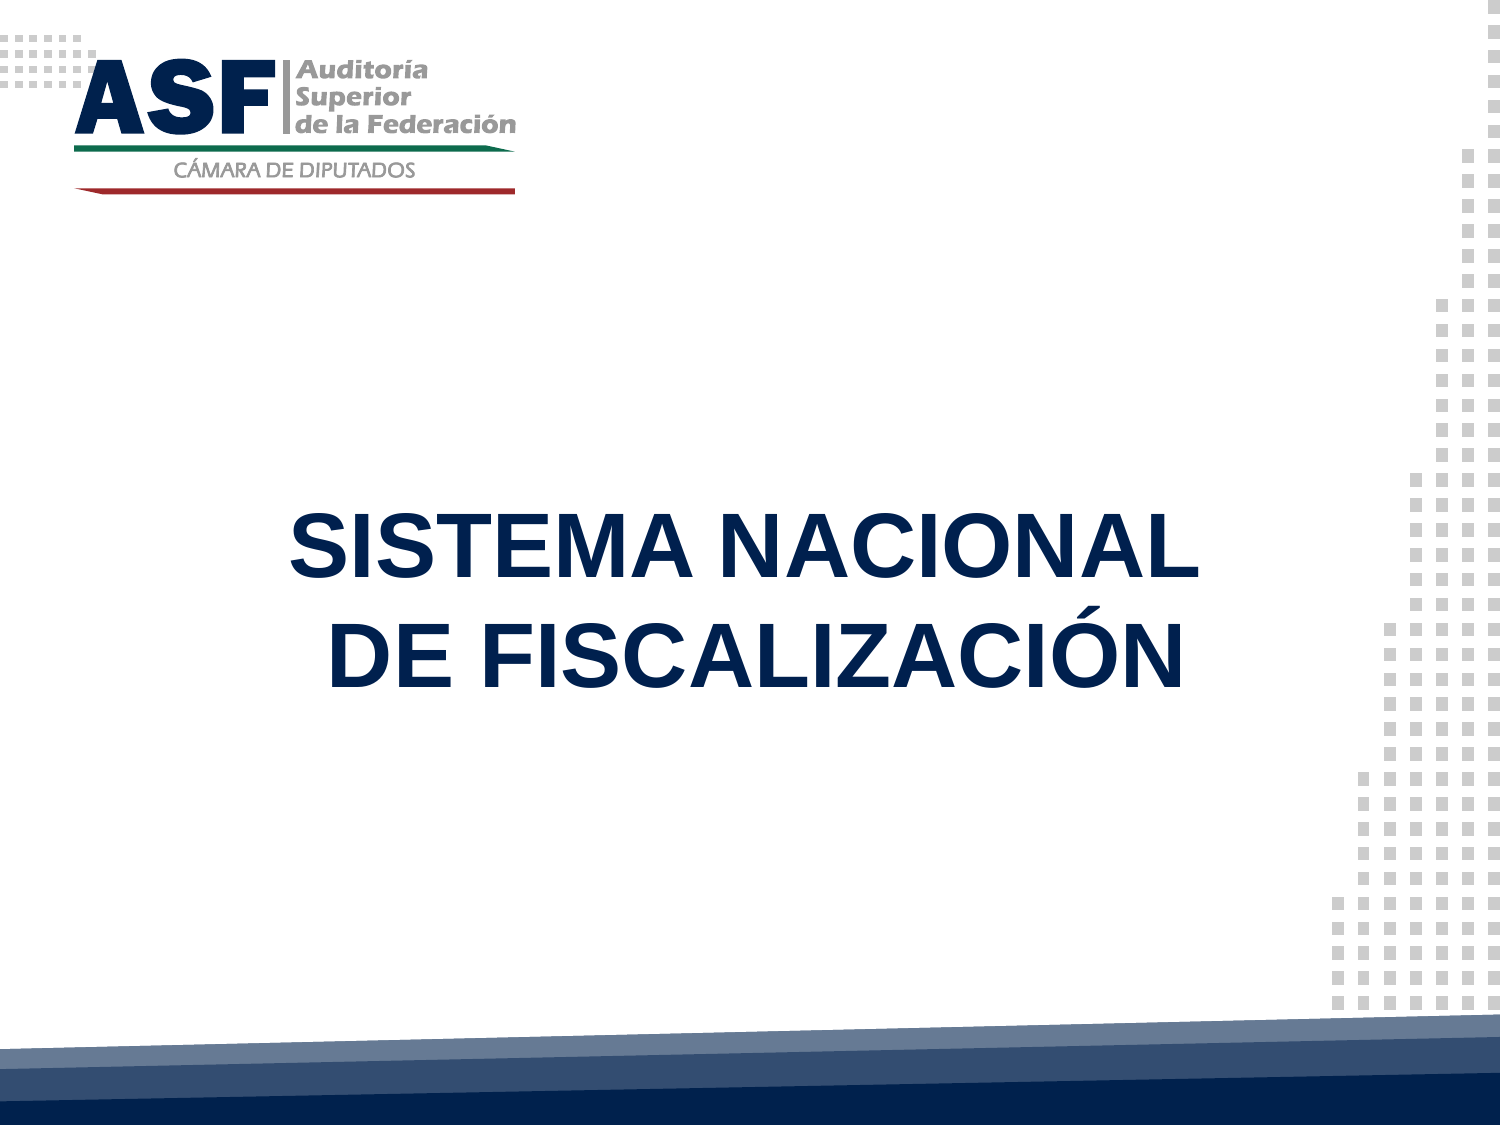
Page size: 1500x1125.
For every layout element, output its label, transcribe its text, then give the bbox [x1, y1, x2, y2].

text_box SISTEMA NACIONAL DE FISCALIZACIÓN [20, 527, 1495, 665]
